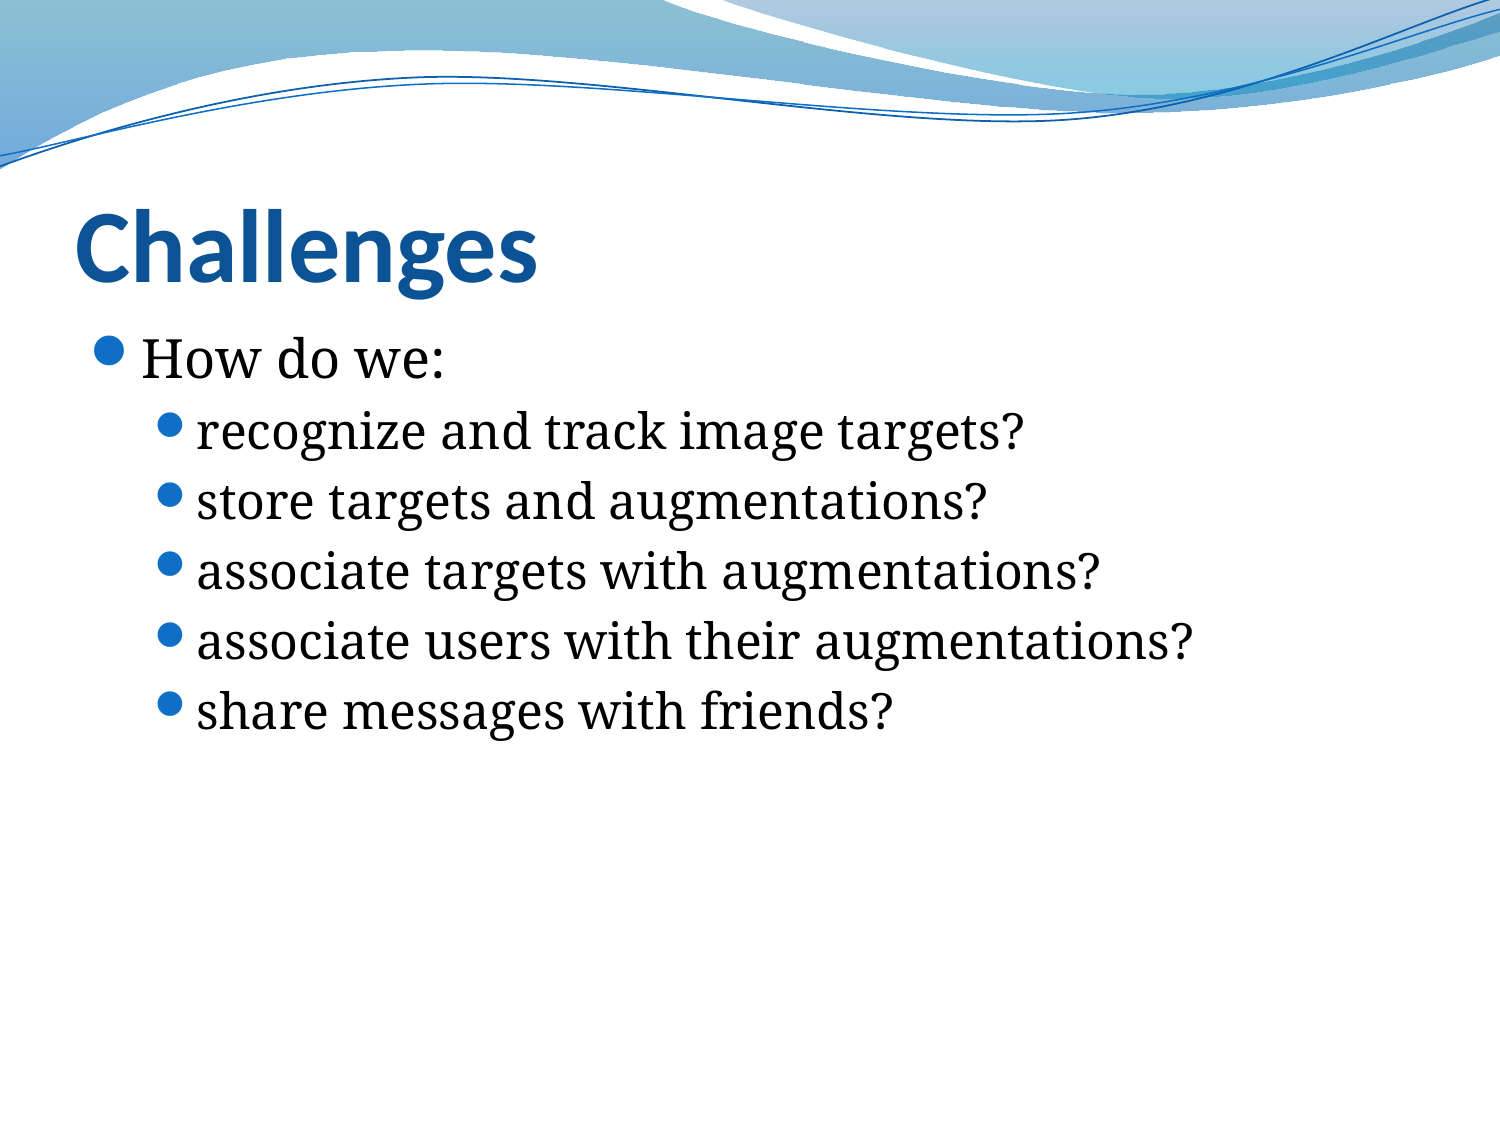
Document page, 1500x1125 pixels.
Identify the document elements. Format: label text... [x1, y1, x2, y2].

title Challenges [75, 115, 1425, 303]
list How do we: recognize and track image targets? store targets and augmentations? associate targets with augmentations? associate users with their augmentations? share messages with friends? [75, 317, 1425, 1038]
